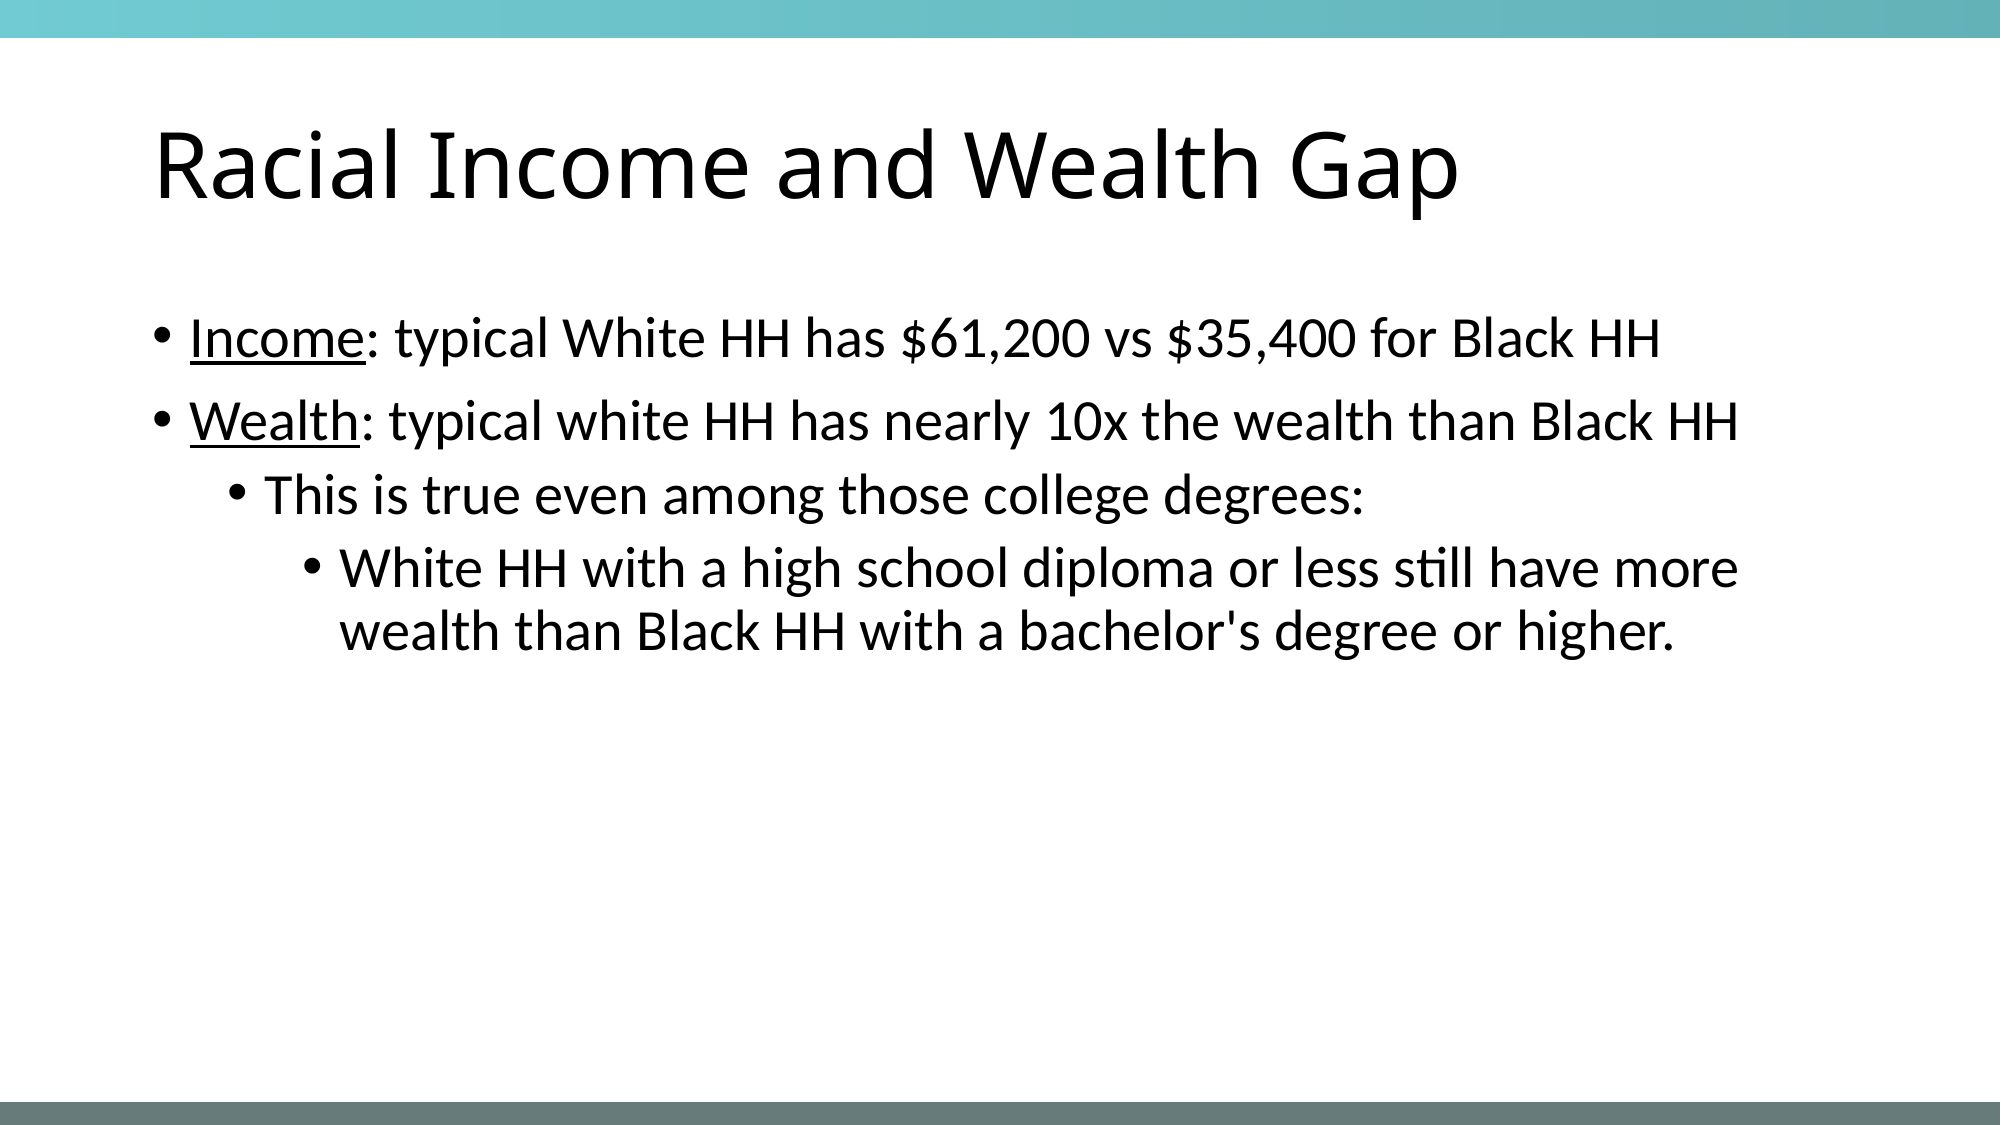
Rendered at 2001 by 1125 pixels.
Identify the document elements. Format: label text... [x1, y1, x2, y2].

list Income: typical White HH has $61,200 vs $35,400 for Black HH Wealth: typical white HH has nearly 10x the wealth than Black HH This is true even among those college degrees: White HH with a high school diploma or less still have more wealth than Black HH with a bachelor's degree or higher. [137, 299, 1863, 1014]
title Racial Income and Wealth Gap [137, 59, 1863, 278]
